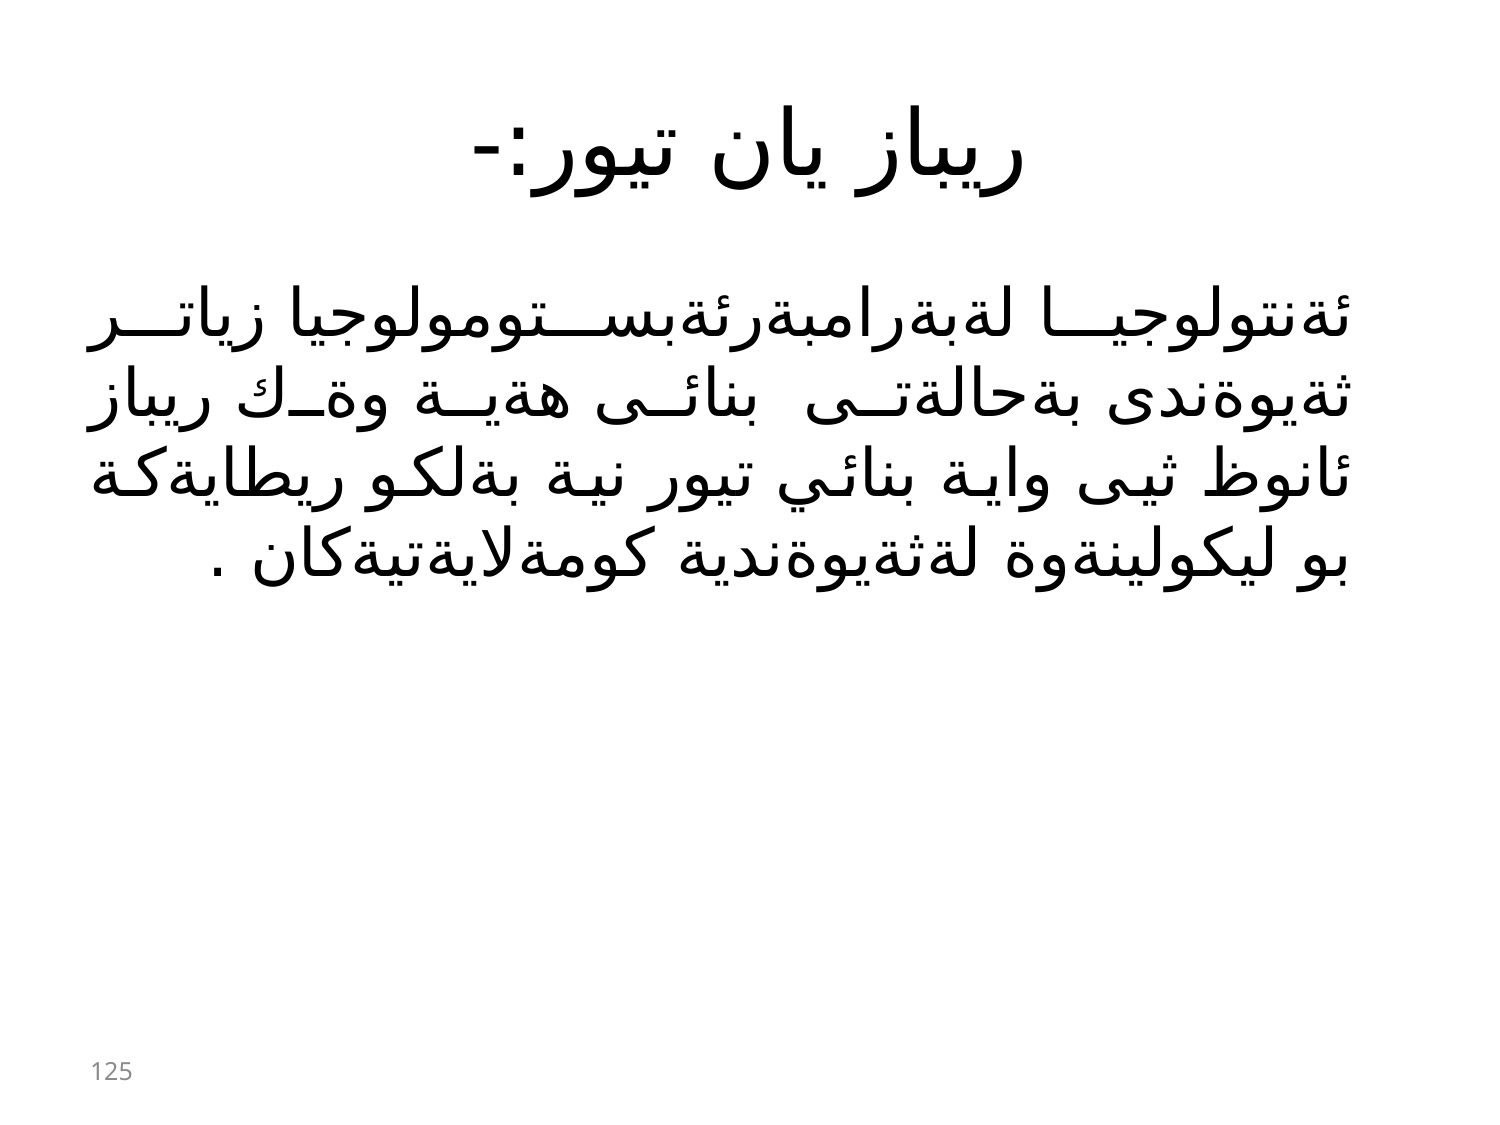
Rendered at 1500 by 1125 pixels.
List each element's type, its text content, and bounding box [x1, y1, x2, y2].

title ريباز يان تيور:- [75, 45, 1425, 233]
slide_number 125 [75, 1042, 425, 1103]
list ئةنتولوجيا لةبةرامبةرئةبستومولوجيا زياتر ثةيوةندى بةحالةتى بنائى هةية وةك ريباز ئانوظ ثيى واية بنائي تيور نية بةلكو ريطايةكة بو ليكولينةوة لةثةيوةندية كومةلايةتيةكان . [75, 262, 1425, 1005]
